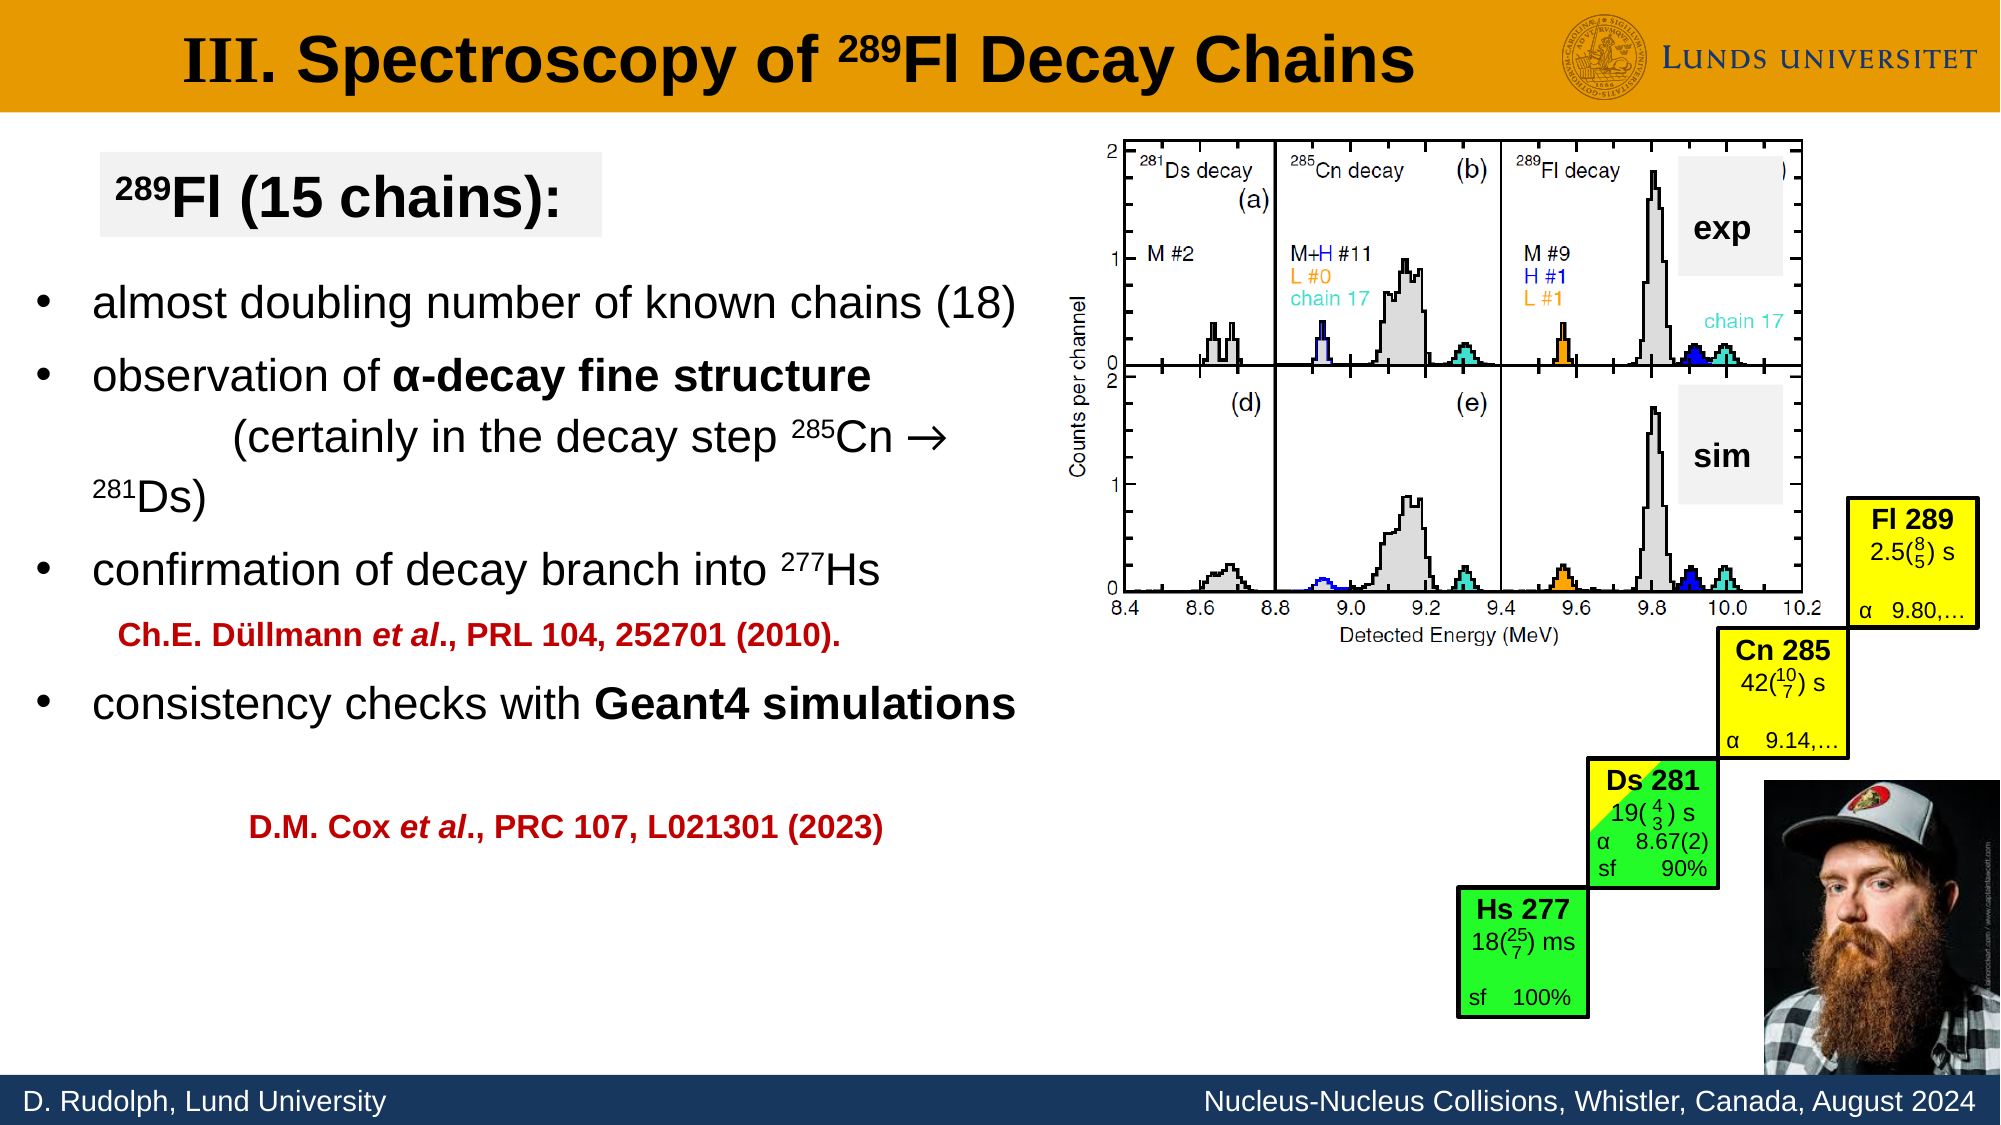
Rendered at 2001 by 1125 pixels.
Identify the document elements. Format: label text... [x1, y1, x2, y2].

picture [1764, 780, 2000, 1076]
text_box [1458, 497, 1978, 1018]
text_box D.M. Cox et al., PRC 107, L021301 (2023) [233, 798, 920, 870]
picture [1063, 121, 1821, 656]
picture [1562, 14, 1977, 100]
text_box 289Fl (15 chains): [99, 151, 603, 237]
text_box almost doubling number of known chains (18) observation of α-decay fine structure (certainly in the decay step 285Cn → 281Ds) confirmation of decay branch into 277Hs Ch.E. Düllmann et al., PRL 104, 252701 (2010). consistency checks with Geant4 simulations [20, 259, 1063, 736]
text_box D. Rudolph, Lund University Nucleus-Nucleus Collisions, Whistler, Canada, August 2024 [0, 1074, 2000, 1125]
title III. Spectroscopy of 289Fl Decay Chains [0, 0, 2000, 113]
